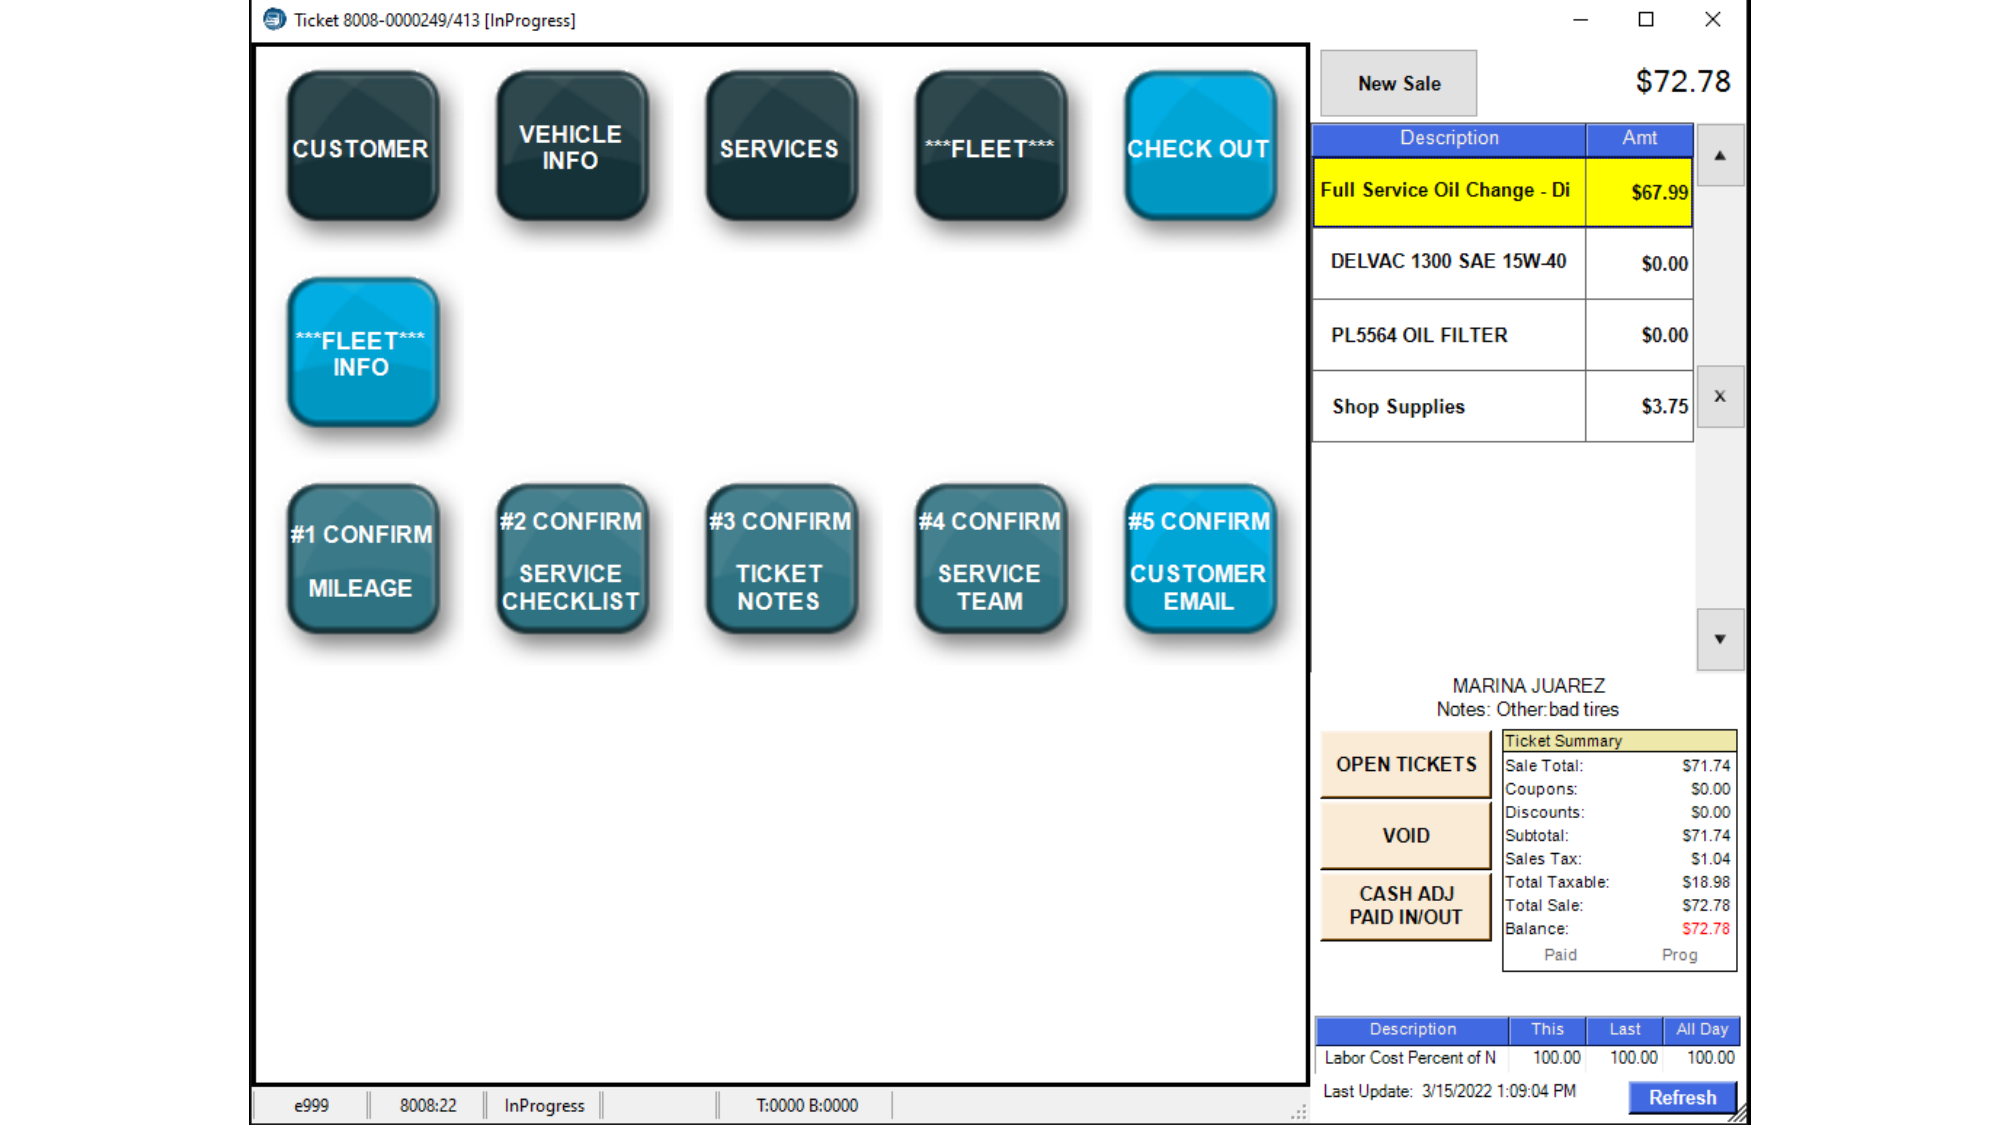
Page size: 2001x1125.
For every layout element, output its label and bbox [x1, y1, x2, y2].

picture [249, 0, 1751, 1125]
